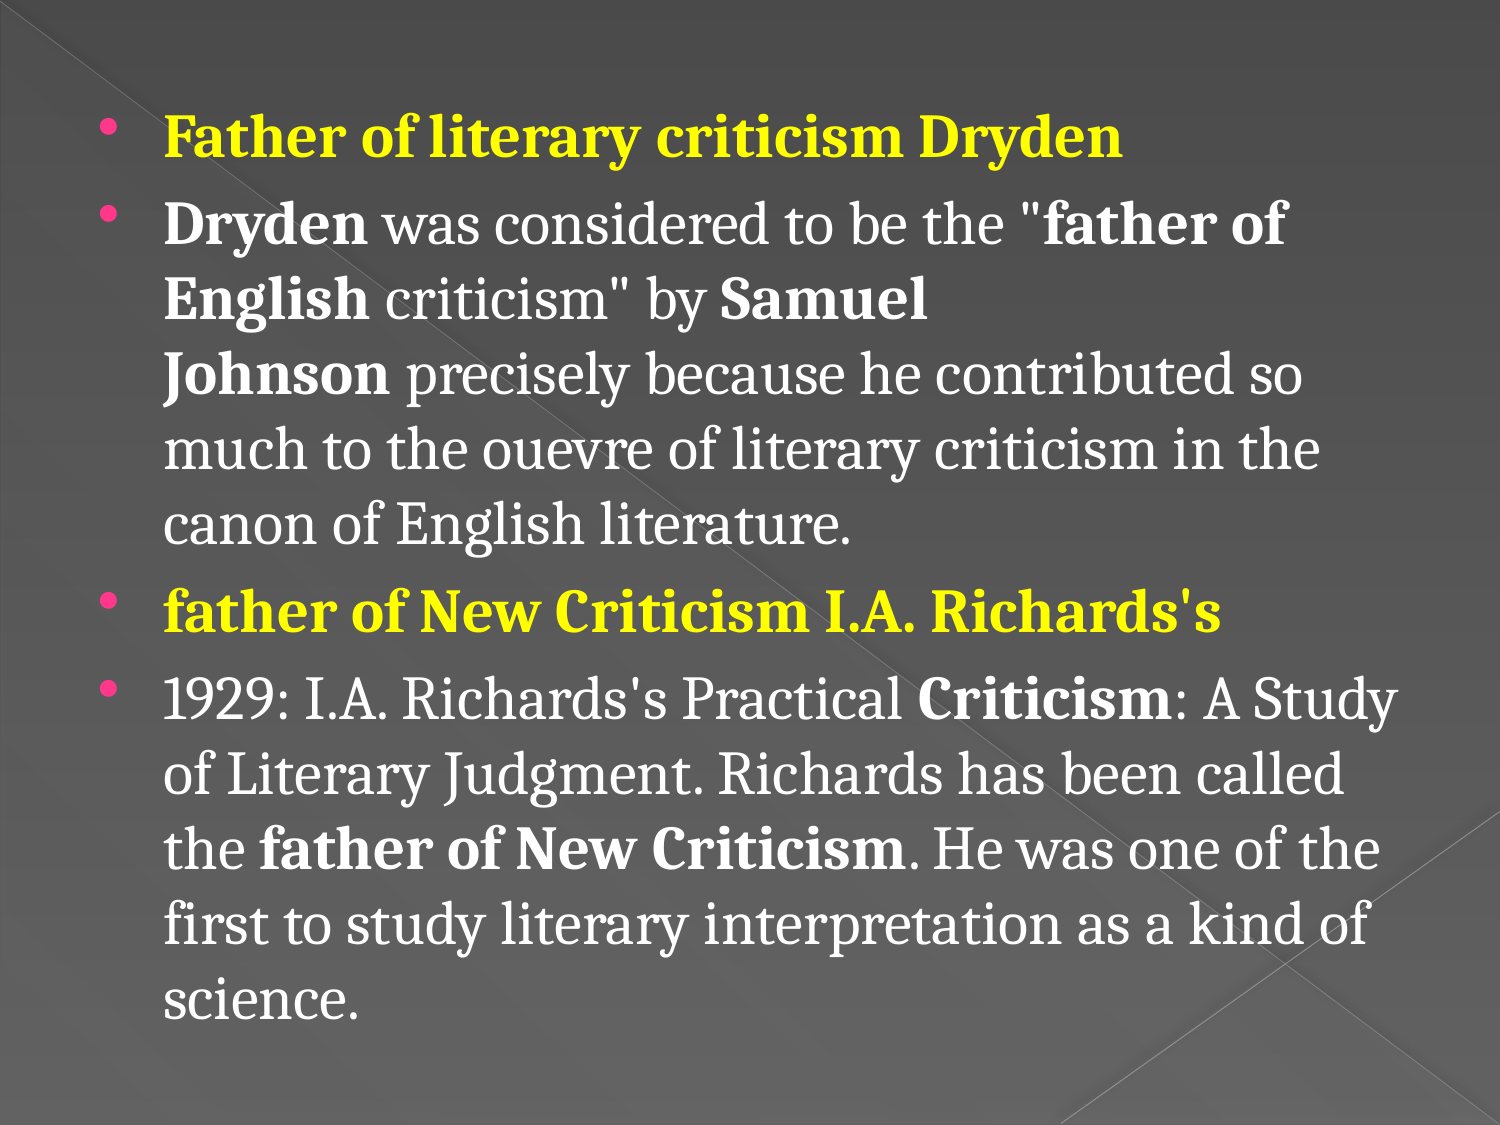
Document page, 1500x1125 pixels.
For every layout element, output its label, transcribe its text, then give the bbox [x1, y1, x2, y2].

list Father of literary criticism Dryden Dryden was considered to be the "father of English criticism" by Samuel Johnson precisely because he contributed so much to the ouevre of literary criticism in the canon of English literature. father of New Criticism I.A. Richards's 1929: I.A. Richards's Practical Criticism: A Study of Literary Judgment. Richards has been called the father of New Criticism. He was one of the first to study literary interpretation as a kind of science. [75, 87, 1425, 1059]
